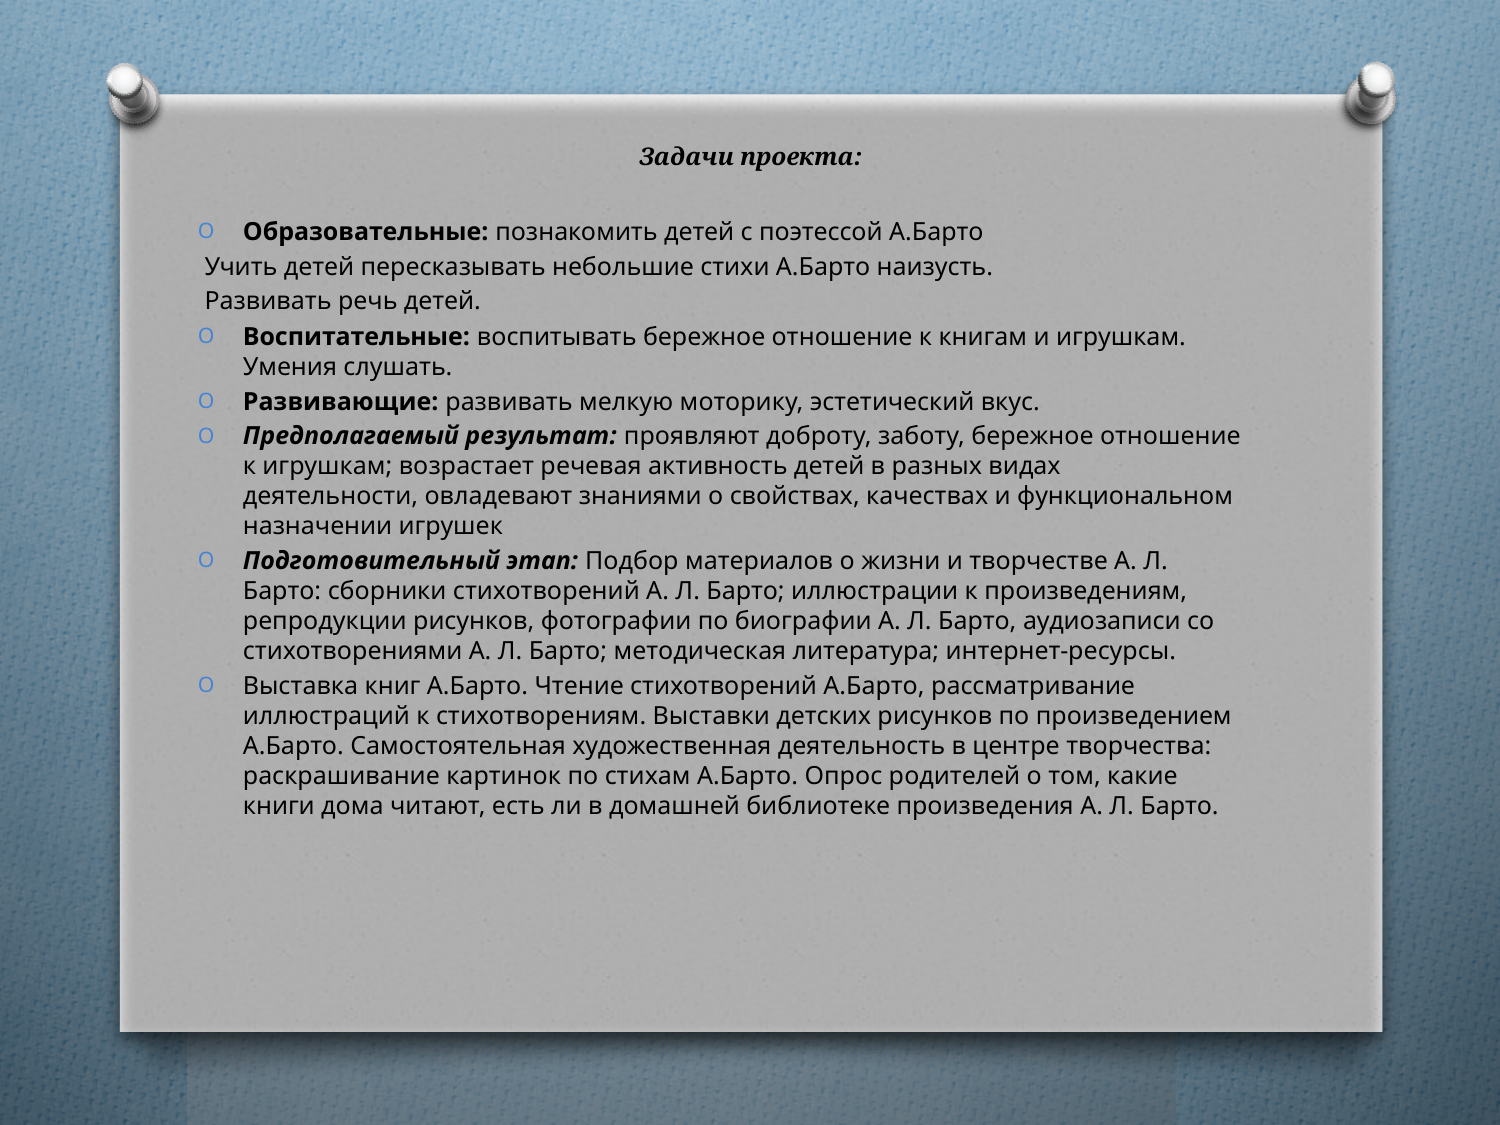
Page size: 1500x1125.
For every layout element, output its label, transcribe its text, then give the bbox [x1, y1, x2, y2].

list Образовательные: познакомить детей с поэтессой А.Барто Учить детей пересказывать небольшие стихи А.Барто наизусть. Развивать речь детей. Воспитательные: воспитывать бережное отношение к книгам и игрушкам. Умения слушать. Развивающие: развивать мелкую моторику, эстетический вкус. Предполагаемый результат: проявляют доброту, заботу, бережное отношение к игрушкам; возрастает речевая активность детей в разных видах деятельности, овладевают знаниями о свойствах, качествах и функциональном назначении игрушек Подготовительный этап: Подбор материалов о жизни и творчестве А. Л. Барто: сборники стихотворений А. Л. Барто; иллюстрации к произведениям, репродукции рисунков, фотографии по биографии А. Л. Барто, аудиозаписи со стихотворениями А. Л. Барто; методическая литература; интернет-ресурсы. Выставка книг А.Барто. Чтение стихотворений А.Барто, рассматривание иллюстраций к стихотворениям. Выставки детских рисунков по произведением А.Барто. Самостоятельная художественная деятельность в центре творчества: раскрашивание картинок по стихам А.Барто. Опрос родителей о том, какие книги дома читают, есть ли в домашней библиотеке произведения А. Л. Барто. [183, 172, 1258, 894]
picture [75, 29, 198, 153]
title Задачи проекта: [179, 134, 1323, 197]
picture [1317, 35, 1439, 156]
